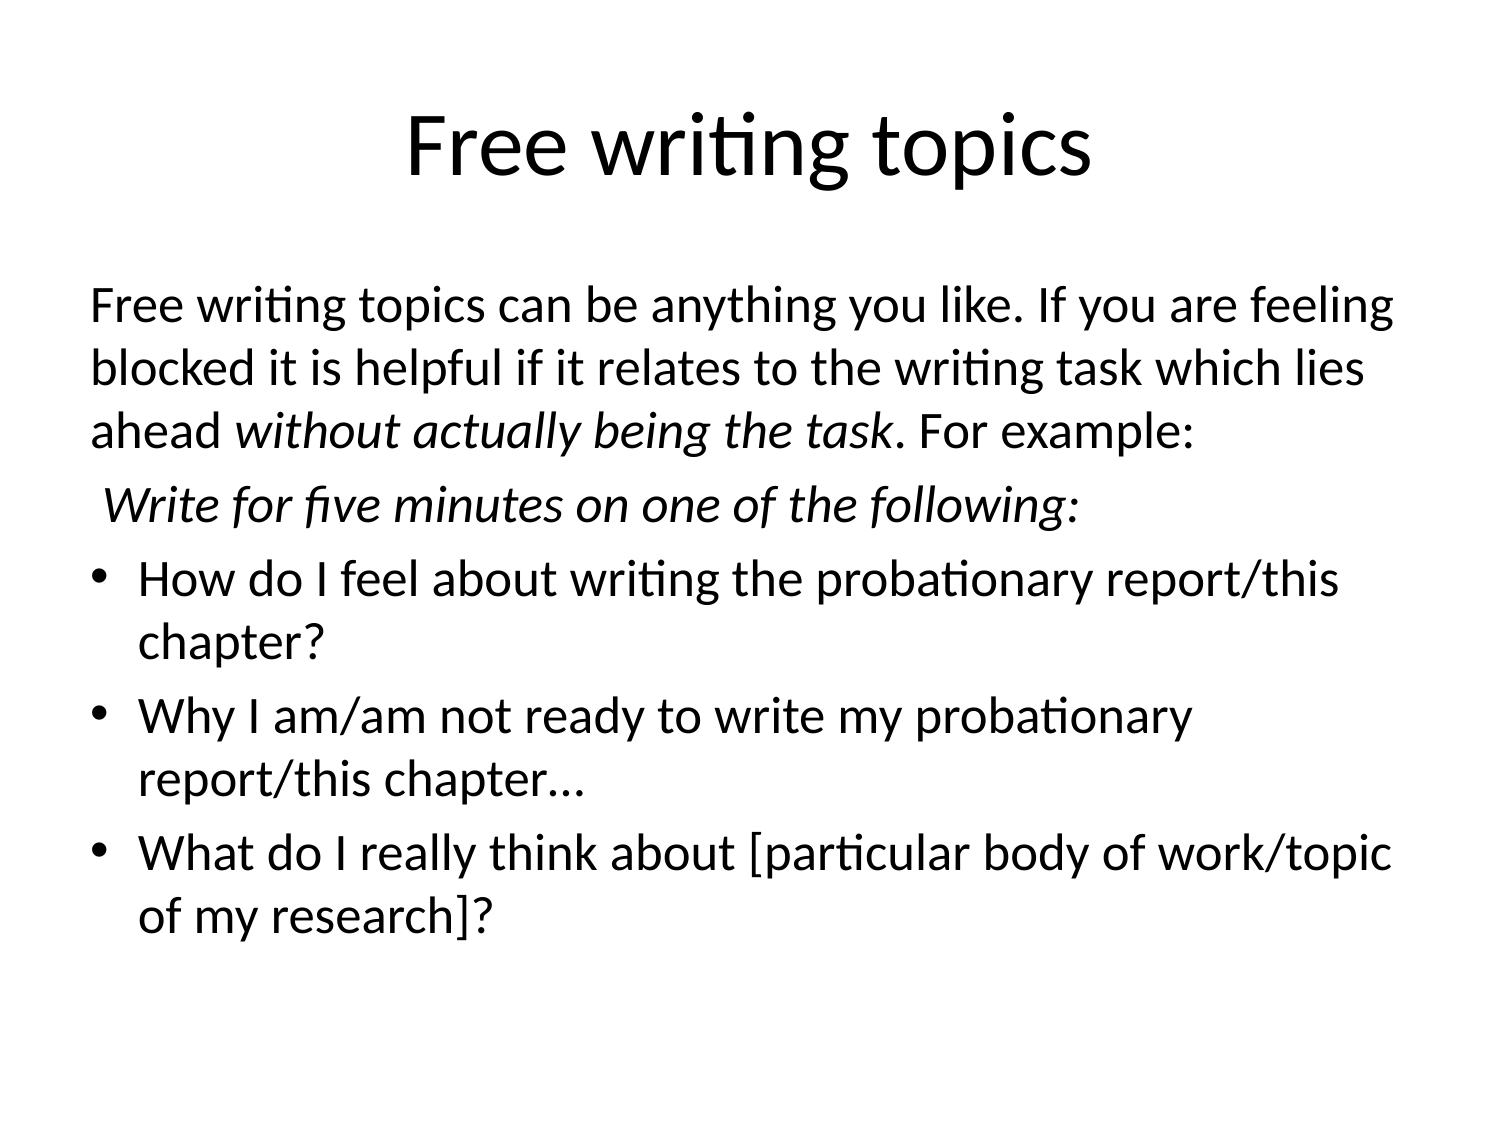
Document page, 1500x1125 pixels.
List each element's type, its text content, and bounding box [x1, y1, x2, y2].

list Free writing topics can be anything you like. If you are feeling blocked it is helpful if it relates to the writing task which lies ahead without actually being the task. For example: Write for five minutes on one of the following: How do I feel about writing the probationary report/this chapter? Why I am/am not ready to write my probationary report/this chapter… What do I really think about [particular body of work/topic of my research]? [75, 262, 1425, 1005]
title Free writing topics [75, 45, 1425, 233]
